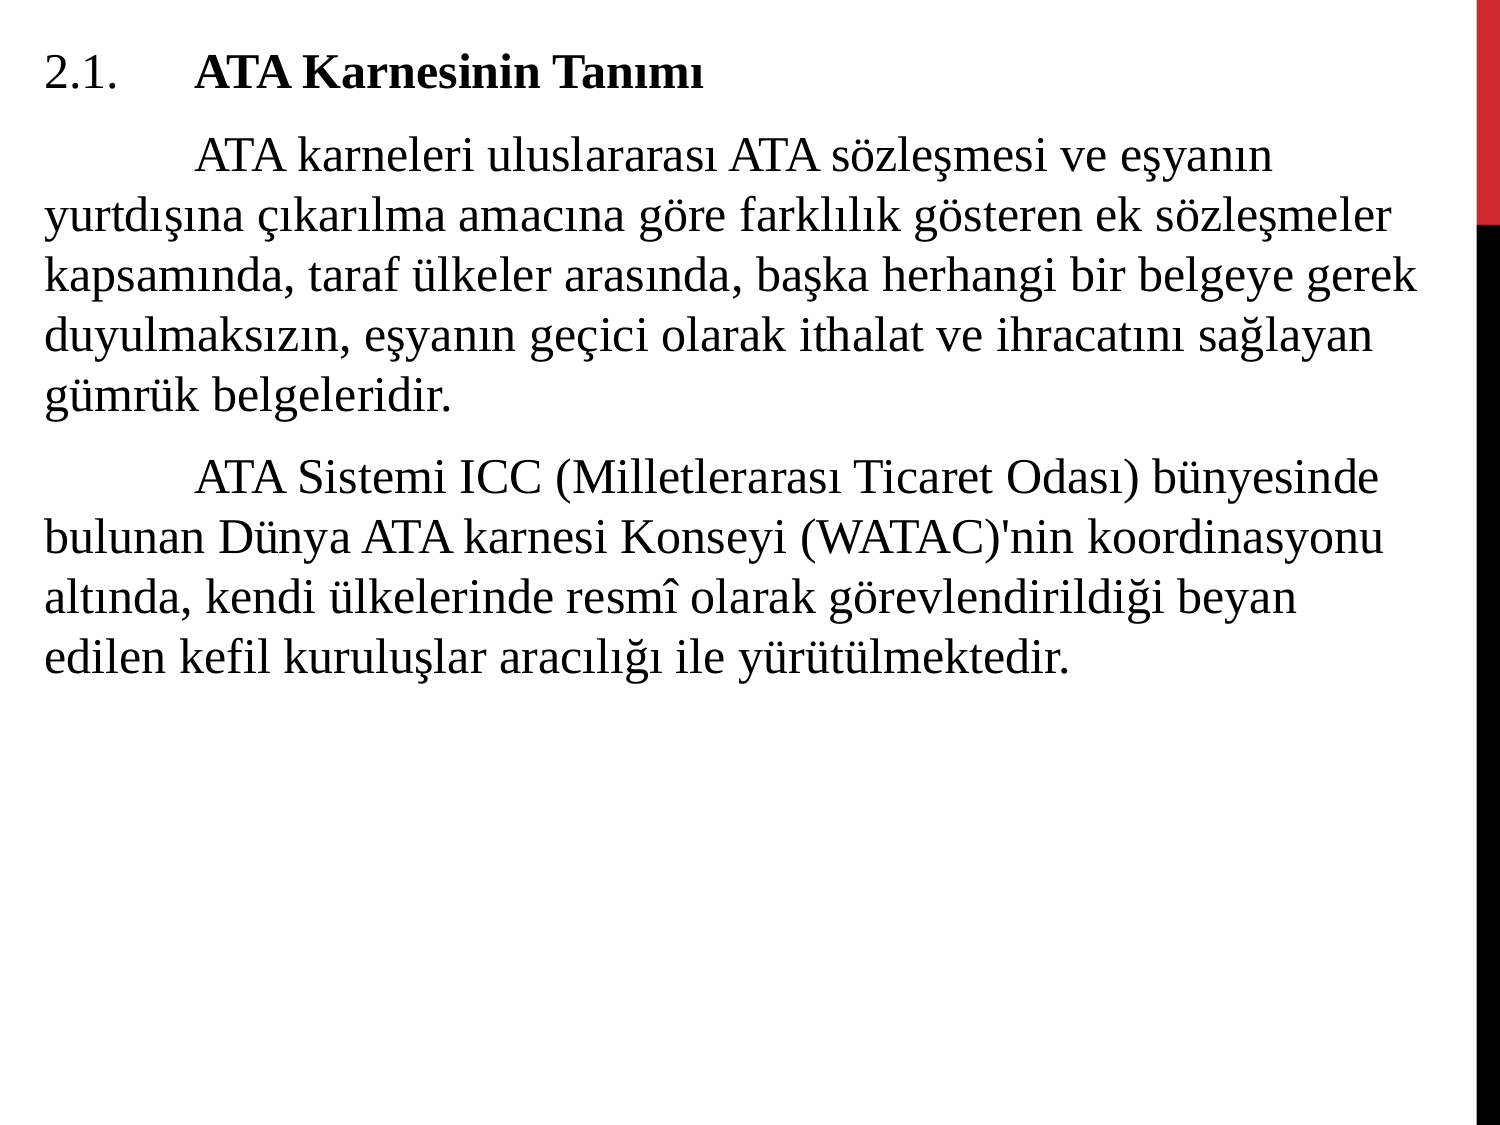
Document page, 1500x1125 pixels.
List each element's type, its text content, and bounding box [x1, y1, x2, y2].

list 2.1. ATA Karnesinin Tanımı ATA karneleri uluslararası ATA sözleşmesi ve eşyanın yurtdışına çıkarılma amacına göre farklılık gösteren ek sözleşmeler kapsamında, taraf ülkeler arasında, başka herhangi bir belgeye gerek duyulmaksızın, eşyanın geçici olarak ithalat ve ihracatını sağlayan gümrük belgeleridir. ATA Sistemi ICC (Milletlerarası Ticaret Odası) bünyesinde bulunan Dünya ATA karnesi Konseyi (WATAC)'nin koordinasyonu altında, kendi ülkelerinde resmî olarak görevlendirildiği beyan edilen kefil kuruluşlar aracılığı ile yürütülmektedir. [29, 30, 1447, 1083]
